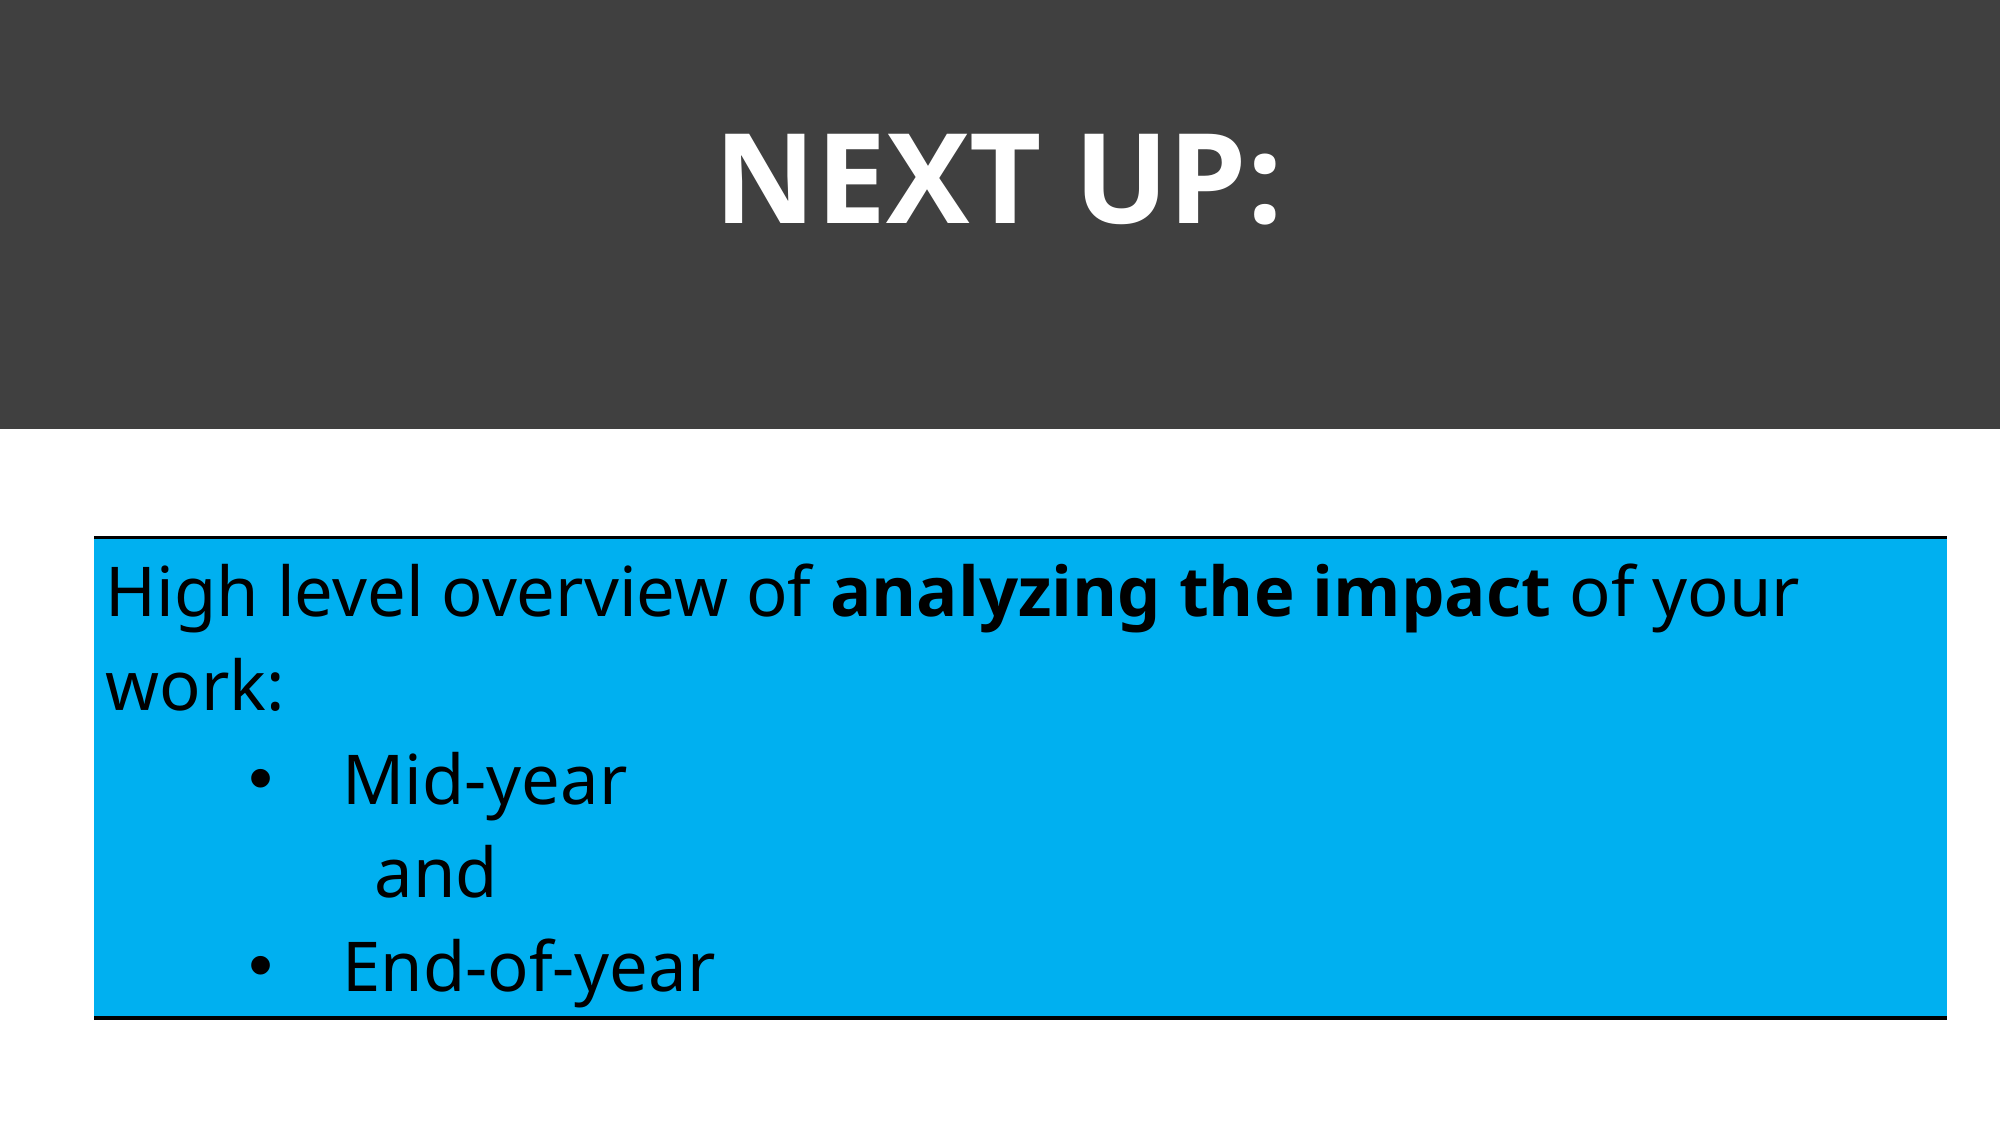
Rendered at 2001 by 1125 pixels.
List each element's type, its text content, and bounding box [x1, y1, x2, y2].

title NEXT UP: [115, 60, 1882, 259]
table_header High level overview of analyzing the impact of your work: Mid-year and End-of-year [94, 539, 1947, 1016]
text_box [0, 430, 2000, 1125]
text_box [0, 0, 2000, 430]
